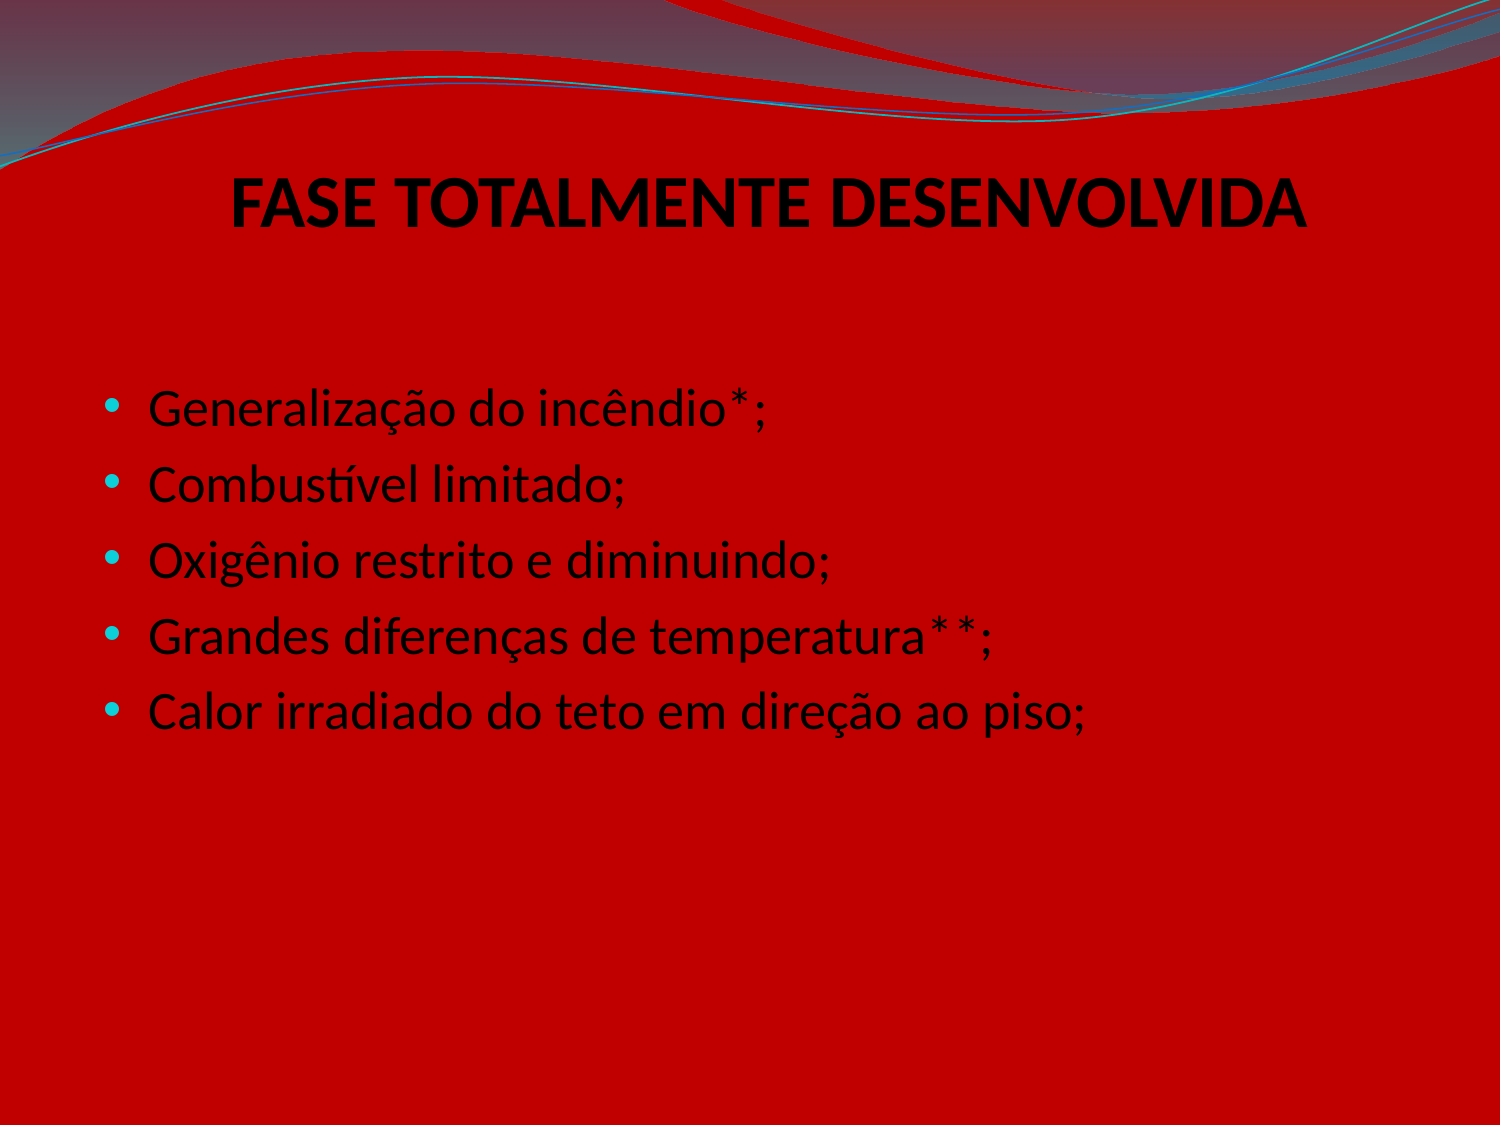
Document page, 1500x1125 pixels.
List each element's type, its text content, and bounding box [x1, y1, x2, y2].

title FASE TOTALMENTE DESENVOLVIDA [230, 54, 1376, 243]
text_box Generalização do incêndio*; Combustível limitado; Oxigênio restrito e diminuindo; Grandes diferenças de temperatura**; Calor irradiado do teto em direção ao piso; [88, 289, 1463, 964]
